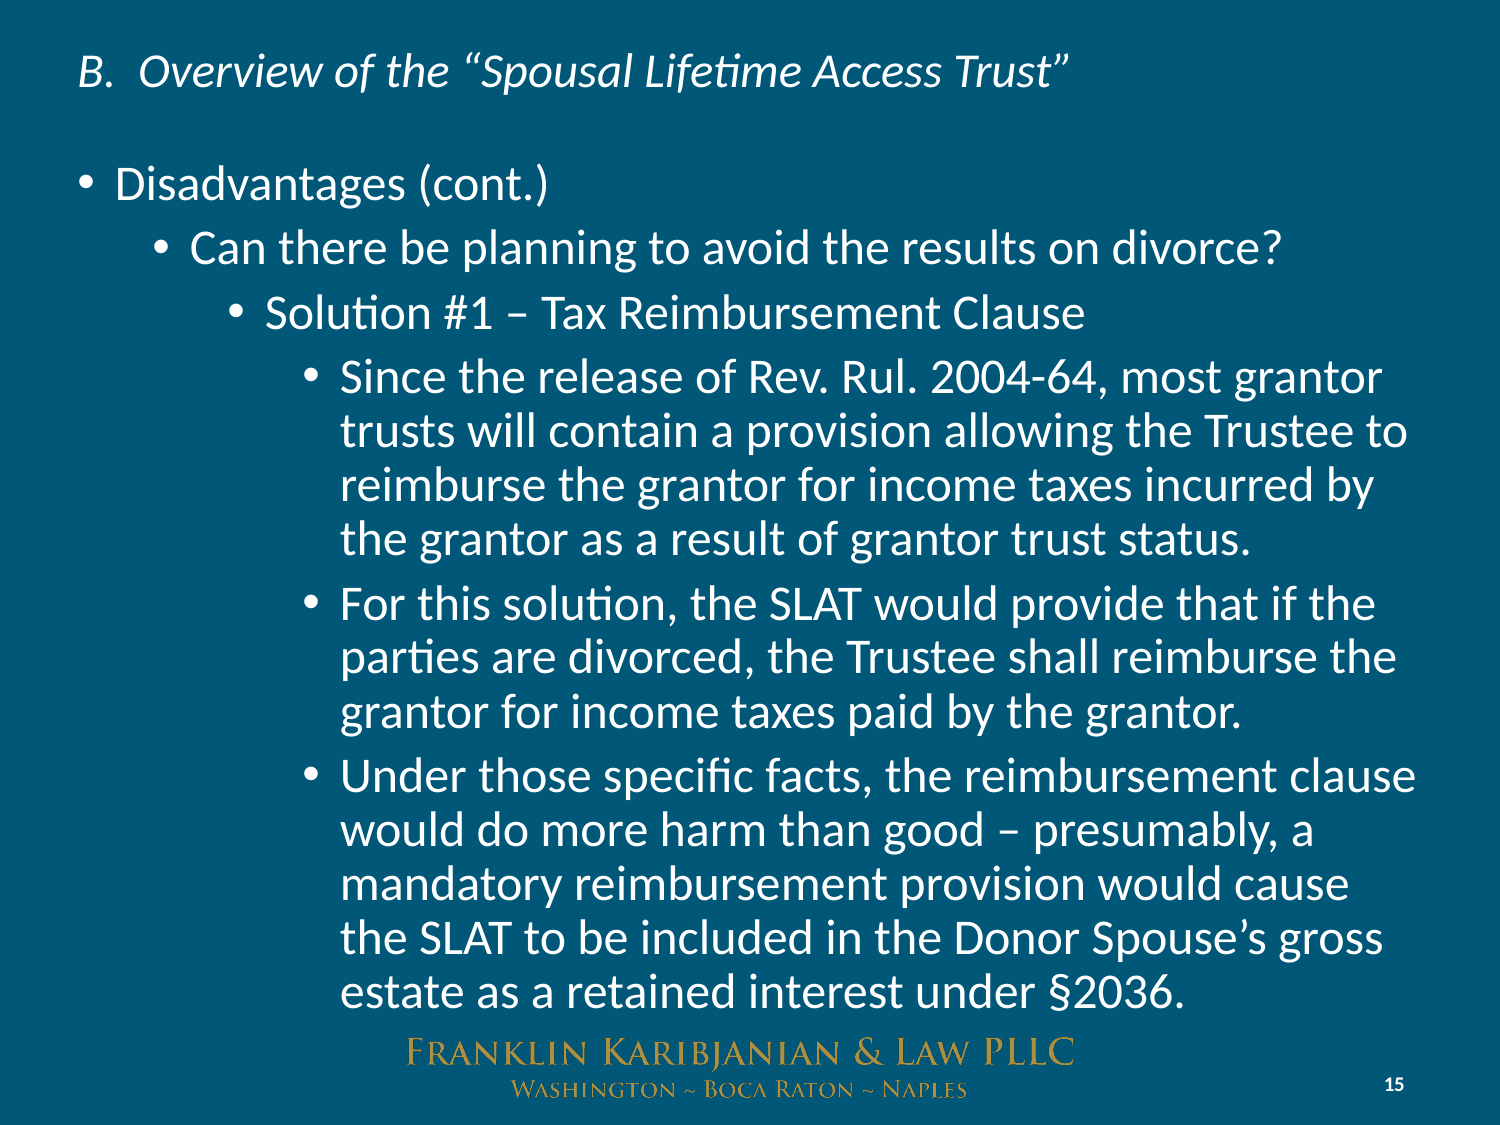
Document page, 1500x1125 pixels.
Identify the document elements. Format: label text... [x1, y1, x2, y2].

title B. Overview of the “Spousal Lifetime Access Trust” [62, 37, 1438, 106]
list Disadvantages (cont.) Can there be planning to avoid the results on divorce? Solution #1 – Tax Reimbursement Clause Since the release of Rev. Rul. 2004-64, most grantor trusts will contain a provision allowing the Trustee to reimburse the grantor for income taxes incurred by the grantor as a result of grantor trust status. For this solution, the SLAT would provide that if the parties are divorced, the Trustee shall reimburse the grantor for income taxes paid by the grantor. Under those specific facts, the reimbursement clause would do more harm than good – presumably, a mandatory reimbursement provision would cause the SLAT to be included in the Donor Spouse’s gross estate as a retained interest under §2036. [62, 149, 1438, 1125]
